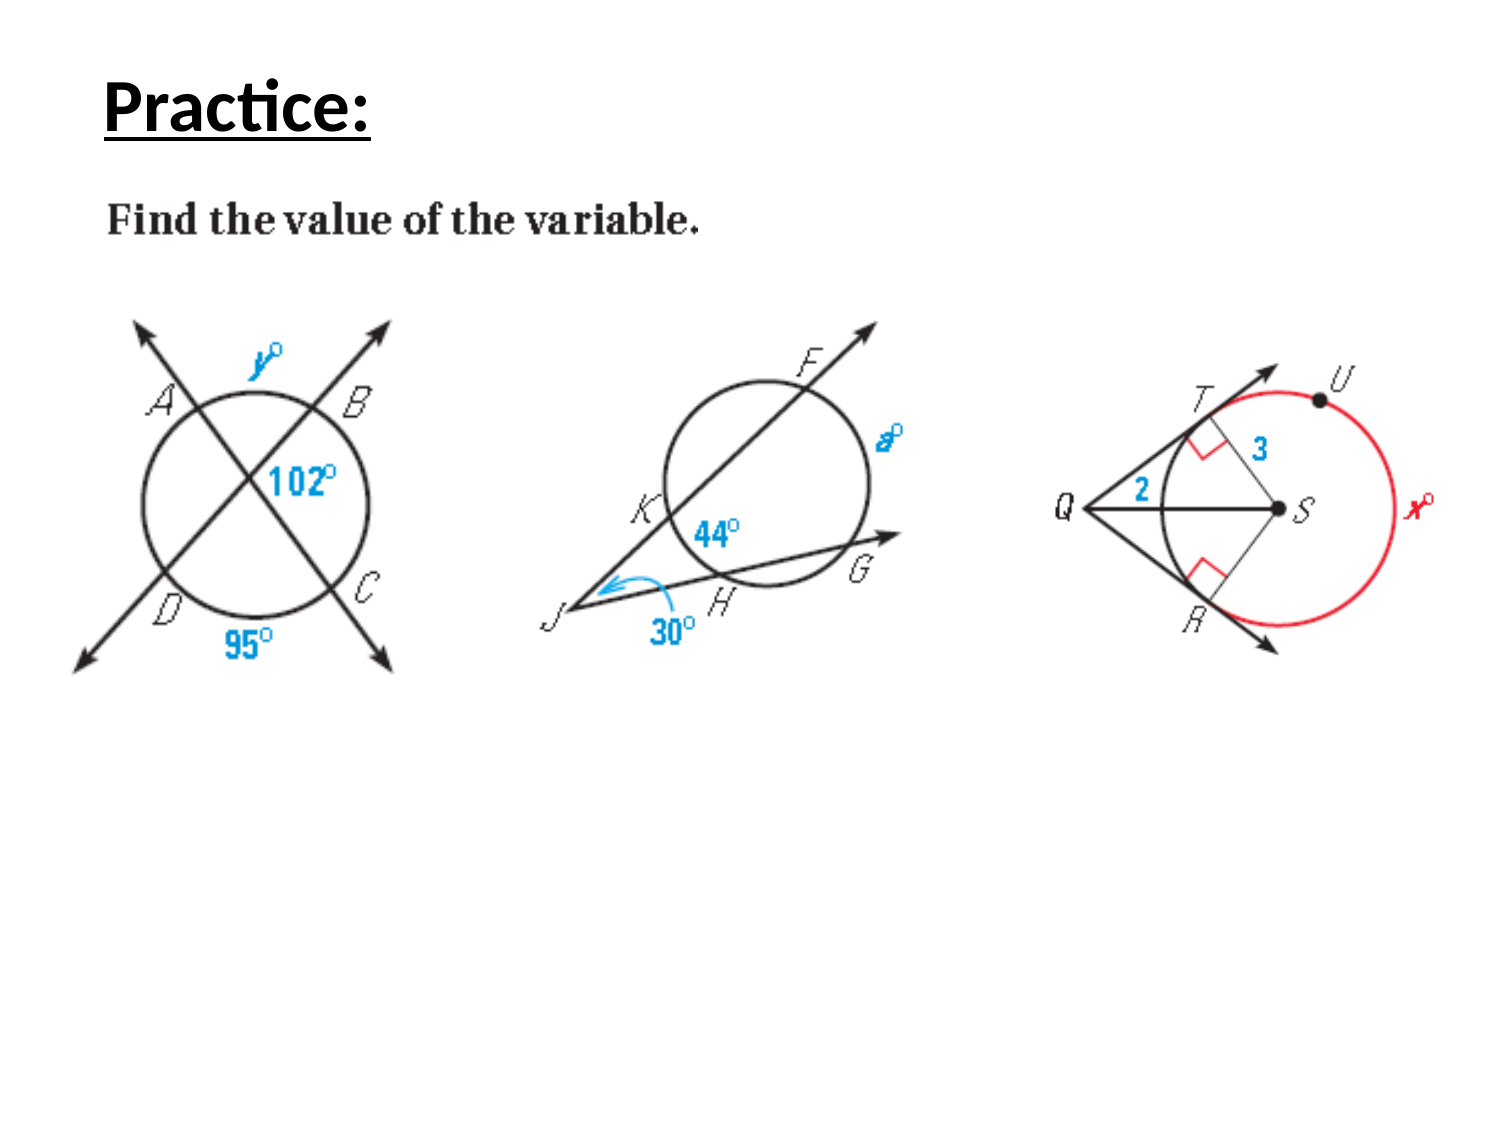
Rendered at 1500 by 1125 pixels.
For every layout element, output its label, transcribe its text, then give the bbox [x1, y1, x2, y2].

picture [1049, 344, 1451, 661]
text_box Practice: [89, 49, 387, 154]
picture [95, 187, 698, 251]
picture [53, 298, 422, 689]
picture [524, 293, 912, 661]
